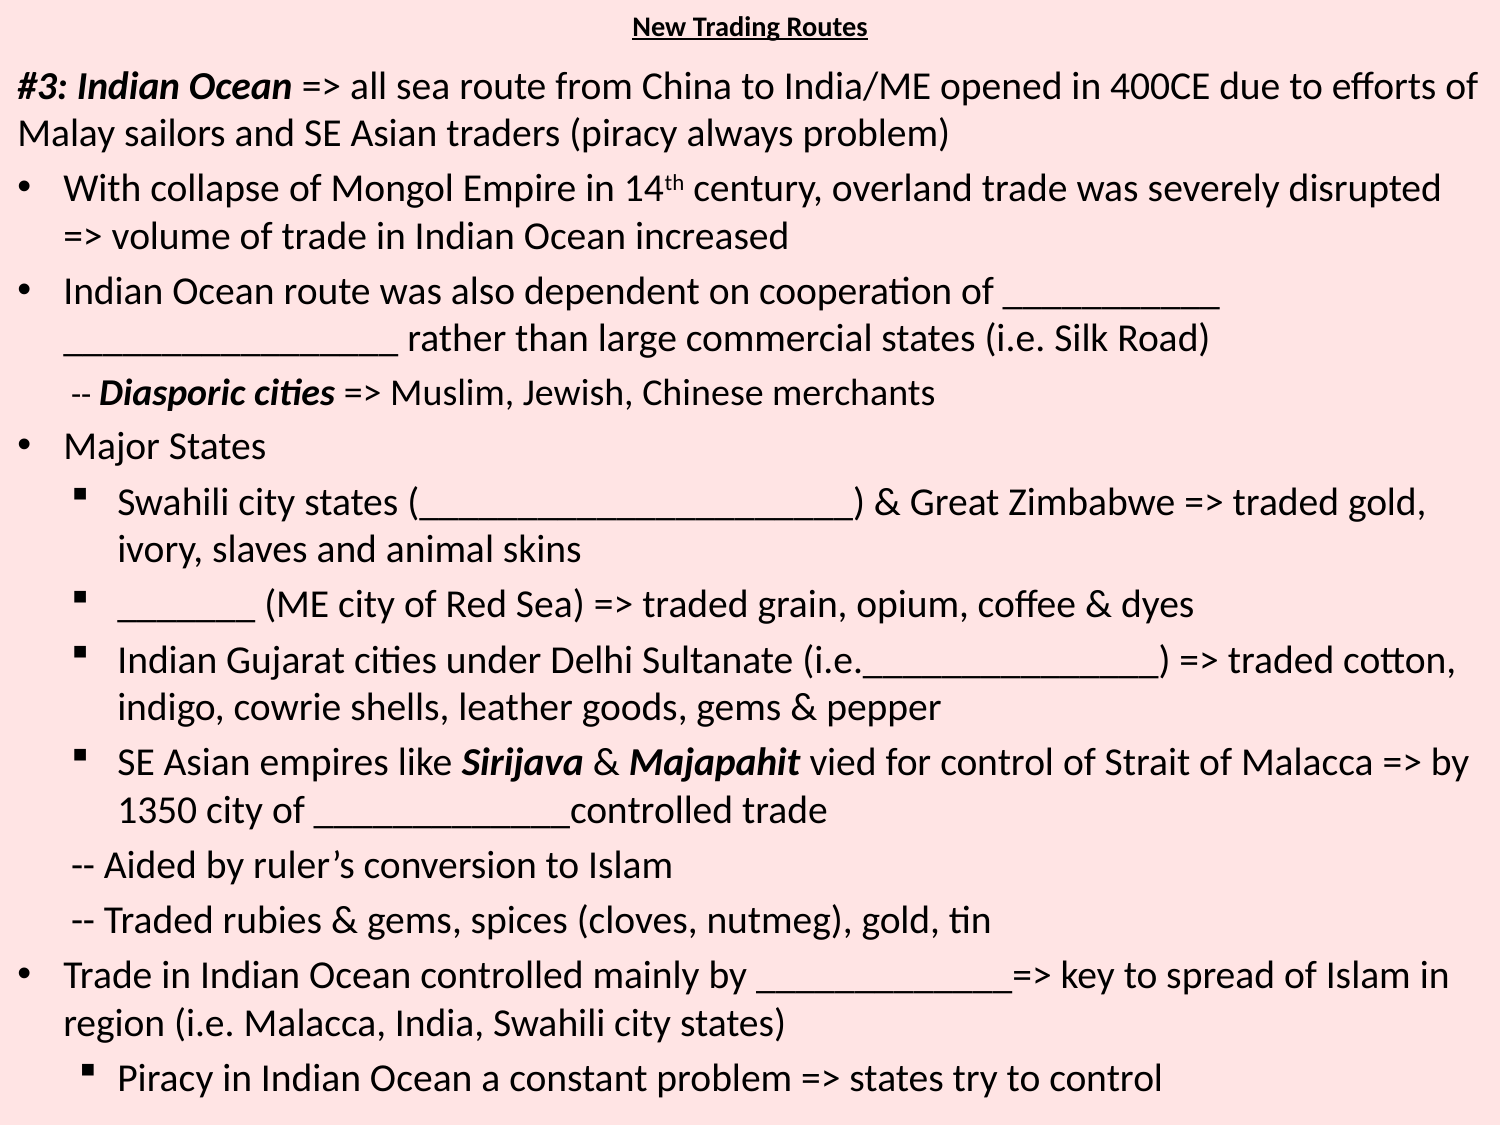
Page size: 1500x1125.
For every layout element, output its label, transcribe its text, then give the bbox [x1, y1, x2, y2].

title New Trading Routes [75, 0, 1425, 50]
list #3: Indian Ocean => all sea route from China to India/ME opened in 400CE due to efforts of Malay sailors and SE Asian traders (piracy always problem) With collapse of Mongol Empire in 14th century, overland trade was severely disrupted => volume of trade in Indian Ocean increased Indian Ocean route was also dependent on cooperation of ___________ _________________ rather than large commercial states (i.e. Silk Road) -- Diasporic cities => Muslim, Jewish, Chinese merchants Major States Swahili city states (______________________) & Great Zimbabwe => traded gold, ivory, slaves and animal skins _______ (ME city of Red Sea) => traded grain, opium, coffee & dyes Indian Gujarat cities under Delhi Sultanate (i.e._______________) => traded cotton, indigo, cowrie shells, leather goods, gems & pepper SE Asian empires like Sirijava & Majapahit vied for control of Strait of Malacca => by 1350 city of _____________controlled trade -- Aided by ruler’s conversion to Islam -- Traded rubies & gems, spices (cloves, nutmeg), gold, tin Trade in Indian Ocean controlled mainly by _____________=> key to spread of Islam in region (i.e. Malacca, India, Swahili city states) Piracy in Indian Ocean a constant problem => states try to control [2, 52, 1500, 1125]
